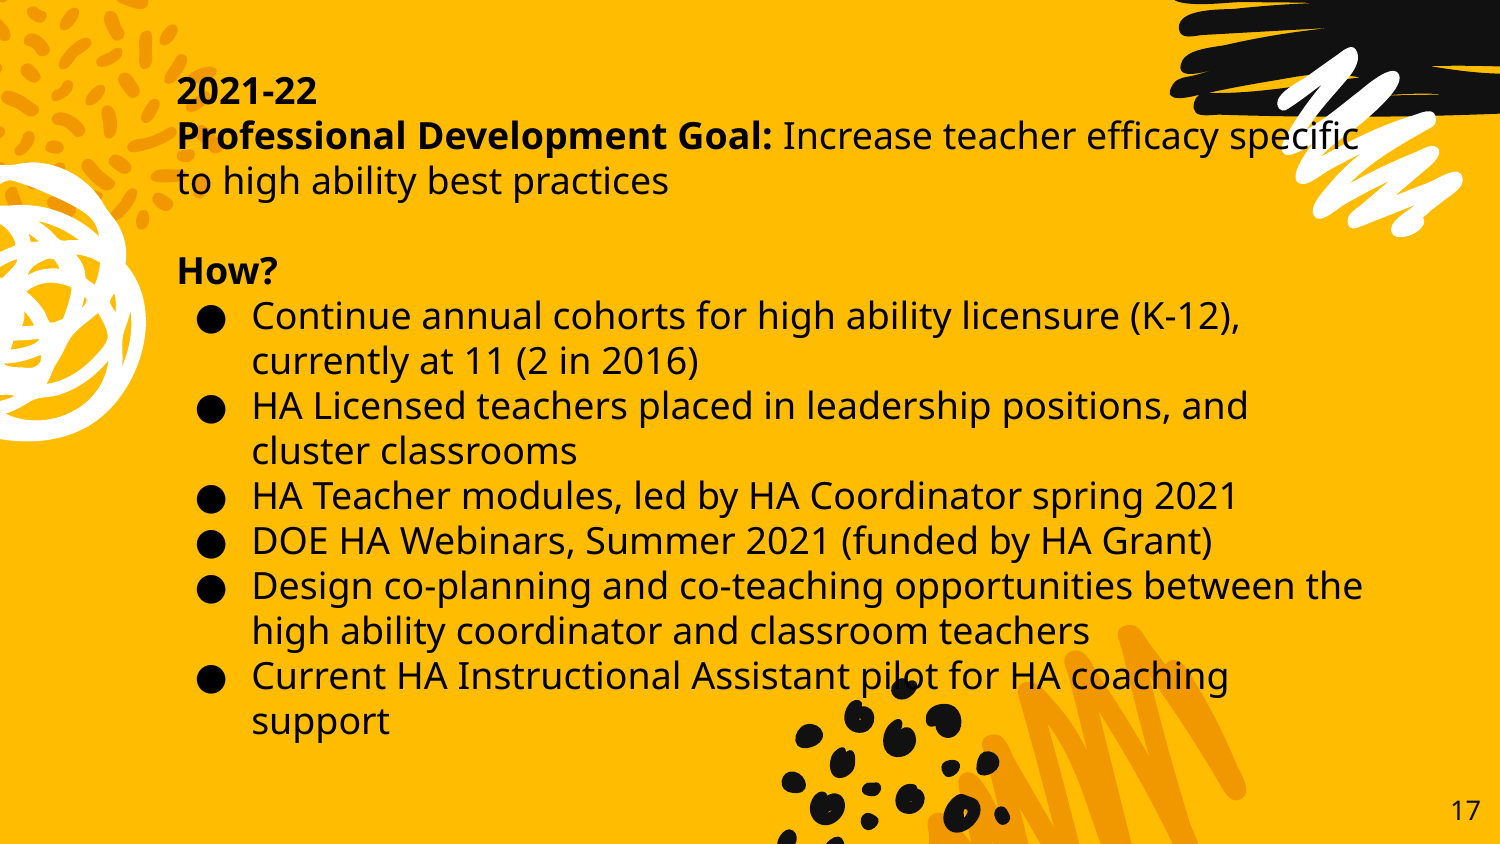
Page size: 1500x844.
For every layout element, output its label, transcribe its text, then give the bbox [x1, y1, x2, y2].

slide_number 17 [1391, 779, 1482, 844]
text_box 2021-22 Professional Development Goal: Increase teacher efficacy specific to high ability best practices How? Continue annual cohorts for high ability licensure (K-12), currently at 11 (2 in 2016) HA Licensed teachers placed in leadership positions, and cluster classrooms HA Teacher modules, led by HA Coordinator spring 2021 DOE HA Webinars, Summer 2021 (funded by HA Grant) Design co-planning and co-teaching opportunities between the high ability coordinator and classroom teachers Current HA Instructional Assistant pilot for HA coaching support [161, 52, 1393, 758]
